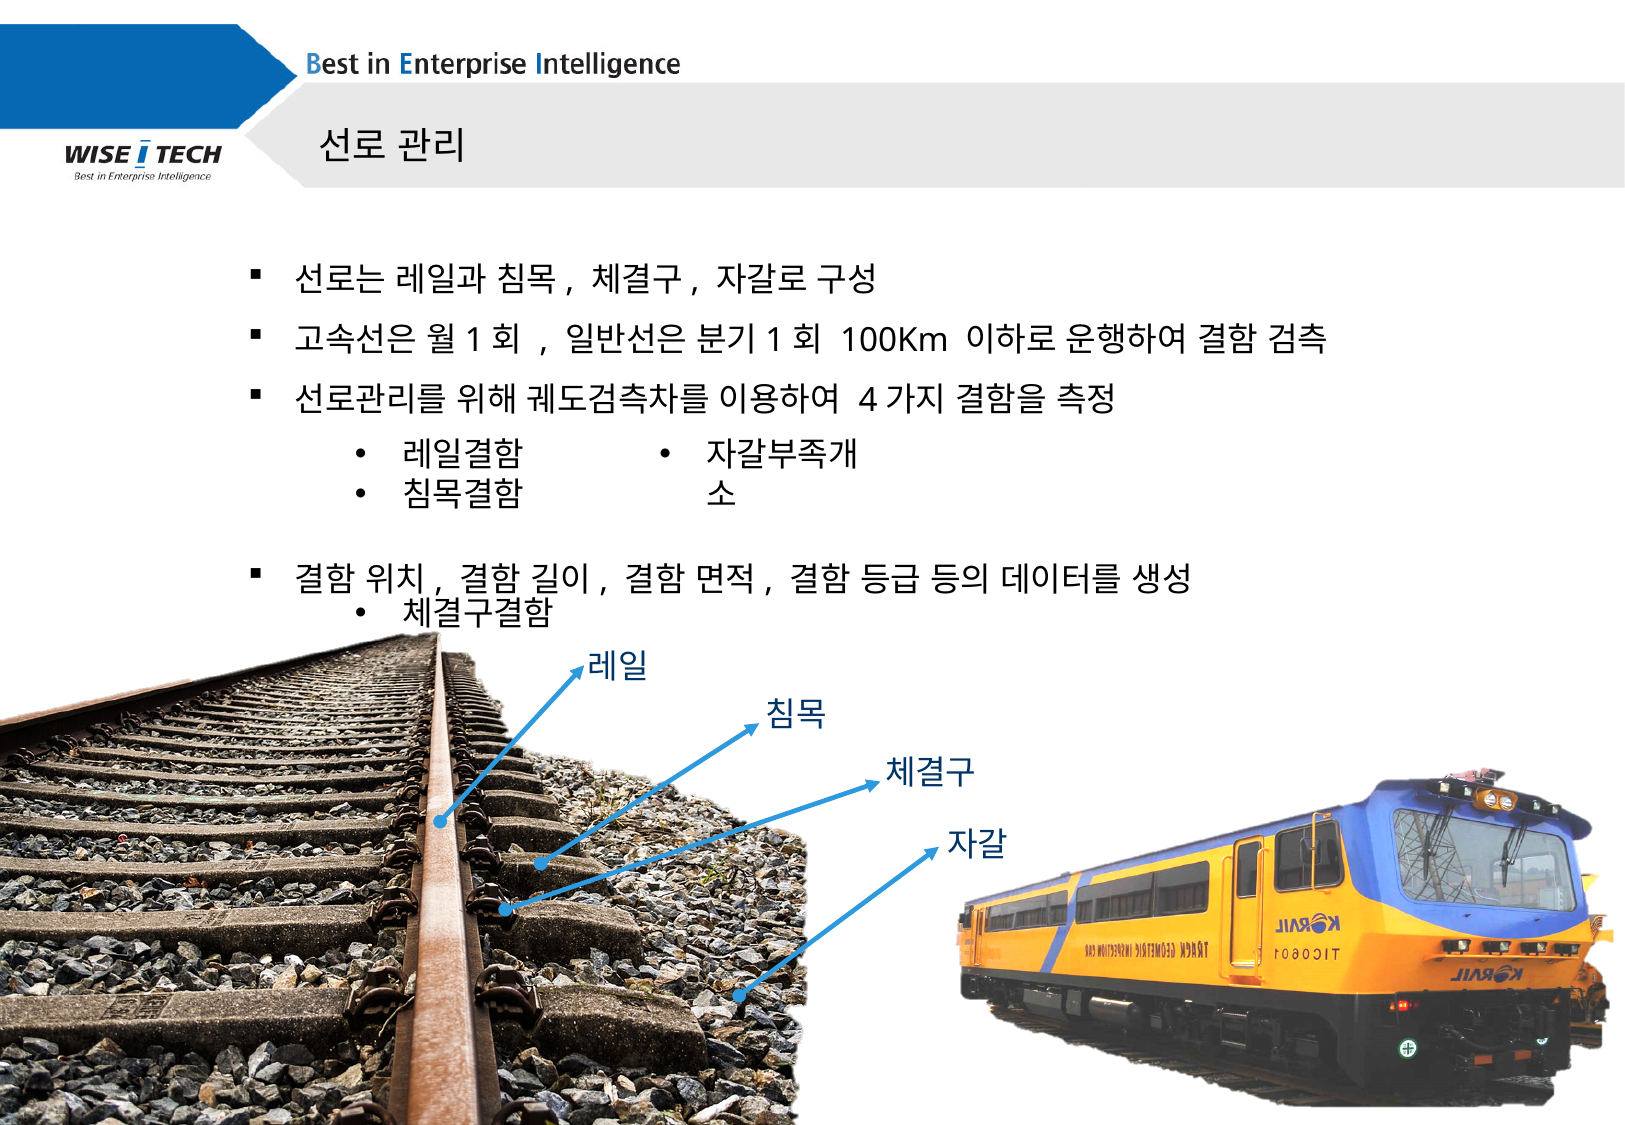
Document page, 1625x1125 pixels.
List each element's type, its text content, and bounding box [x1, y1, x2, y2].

text_box 체결구 [885, 750, 926, 791]
text_box 레일결함 침목결함 체결구결함 자갈부족개소 [265, 425, 904, 647]
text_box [738, 846, 940, 996]
text_box 선로 관리 [303, 69, 493, 175]
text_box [540, 722, 760, 779]
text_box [439, 664, 585, 822]
text_box 선로는 레일과 침목, 체결구, 자갈로 구성 고속선은 월1회 , 일반선은 분기1회 100Km 이하로 운행하여 결함 검측 선로관리를 위해 궤도검측차를 이용하여 4가지 결함을 측정 결함 위치, 결함 길이, 결함 면적, 결함 등급 등의 데이터를 생성 [233, 231, 1498, 606]
text_box 침목 [816, 693, 827, 734]
picture [0, 0, 1625, 1125]
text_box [504, 781, 881, 910]
